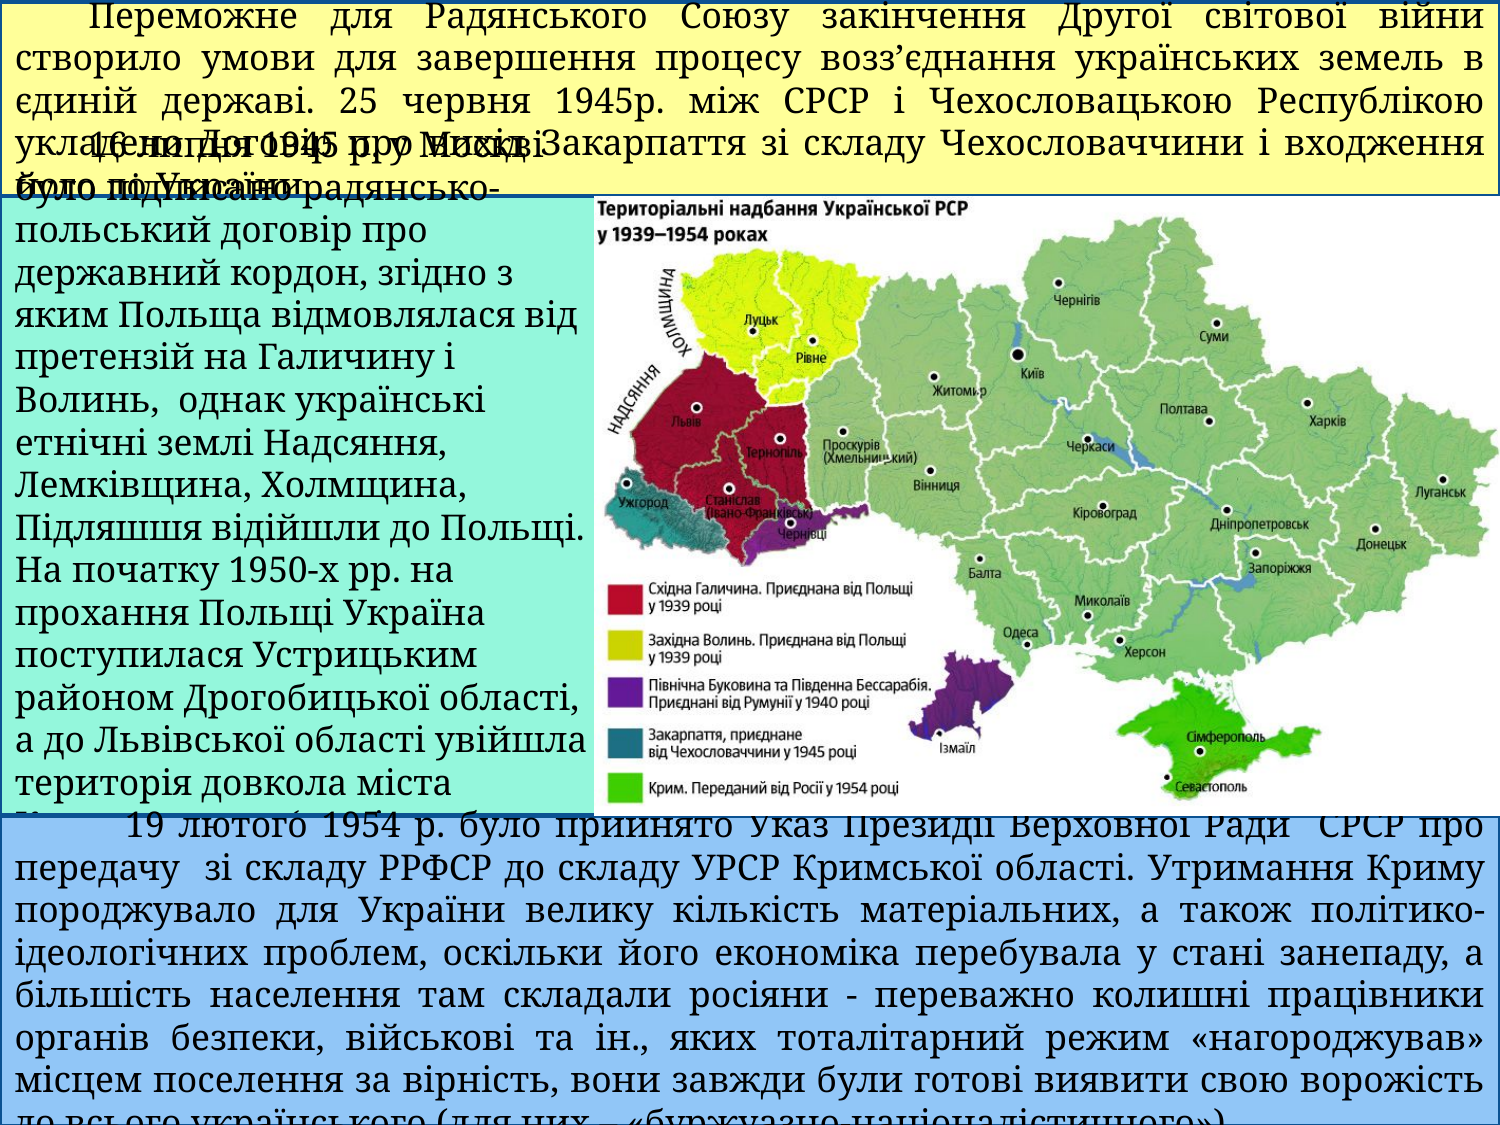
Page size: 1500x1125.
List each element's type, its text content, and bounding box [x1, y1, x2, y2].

text_box 19 лютого 1954 р. було прийнято Указ Президії Верховної Ради СРСР про передачу зі складу РРФСР до складу УРСР Кримської області. Утримання Криму породжувало для України велику кількість матеріальних, а також політико-ідеологічних проблем, оскільки його економіка перебувала у стані занепаду, а більшість населення там складали росіяни - переважно колишні працівники органів безпеки, військові та ін., яких тоталітарний режим «нагороджував» місцем поселення за вірність, вони завжди були готові виявити свою ворожість до всього українського (для них – «буржуазно-націоналістичного»). [0, 813, 1500, 1125]
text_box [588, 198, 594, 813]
text_box 16 липня 1945 р. у Москві було підписано радянсько-польський договір про державний кордон, згідно з яким Польща відмовлялася від претензій на Галичину і Волинь, однак українські етнічні землі Надсяння, Лемківщина, Холмщина, Підляшшя відійшли до Польщі. На початку 1950-х рр. на прохання Польщі Україна поступилася Устрицьким районом Дрогобицької області, а до Львівської області увійшла територія довкола міста Кристинополя (нині Червоноград). [0, 194, 622, 813]
text_box Кримінальний кодекс УСРР було прийнято Постановою ВУЦВК від 23 серпня 1922 р. та введено у дію 15 вересня 1922 р. Кримінальний кодекс УСРР включав 227 статей і складався з двох частин – Загальної та Особливої. [588, 813, 1500, 827]
picture [594, 196, 1500, 816]
text_box Одним із методів суцільної колективізації стала реалізація політики «ліквідації куркульства як класу». План кампанії розкуркулення було затверджено таємною постановою ЦК ВКП(б) від 30 січня 1930 р. «Про заходи у справі ліквідації куркульських господарств у районах суцільної колективізації», відповідно до якої виділялося три категорії «куркульських господарств» [591, 813, 1500, 824]
text_box Переможне для Радянського Союзу закінчення Другої світової війни створило умови для завершення процесу возз’єднання українських земель в єдиній державі. 25 червня 1945р. між СРСР і Чехословацькою Республікою укладено Договір про вихід Закарпаття зі складу Чехословаччини і входження його до України. [0, 0, 1500, 196]
